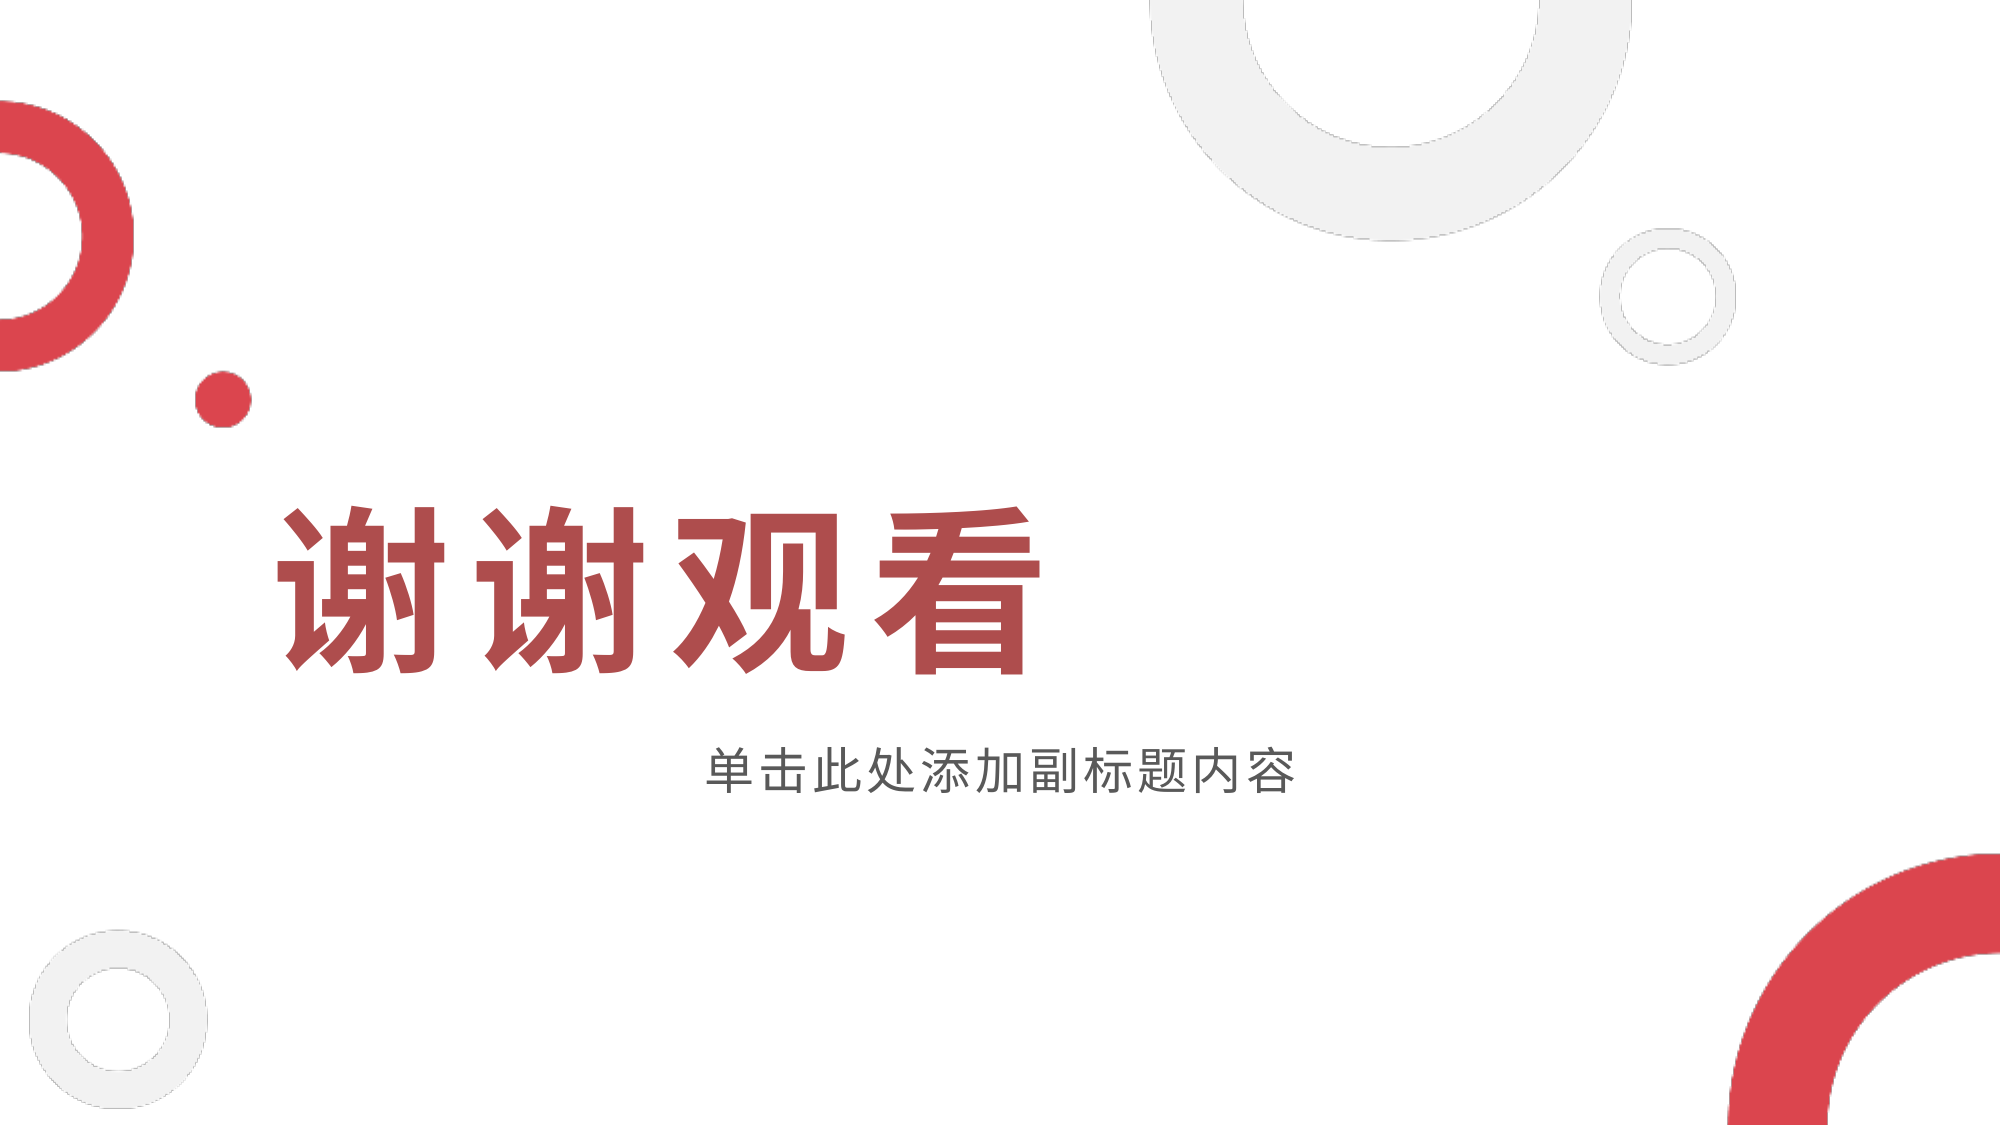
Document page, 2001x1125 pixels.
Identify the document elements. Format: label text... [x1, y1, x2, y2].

picture [0, 0, 2000, 1125]
title 谢谢观看 [271, 264, 1730, 695]
list 单击此处添加副标题内容 [271, 739, 1730, 861]
